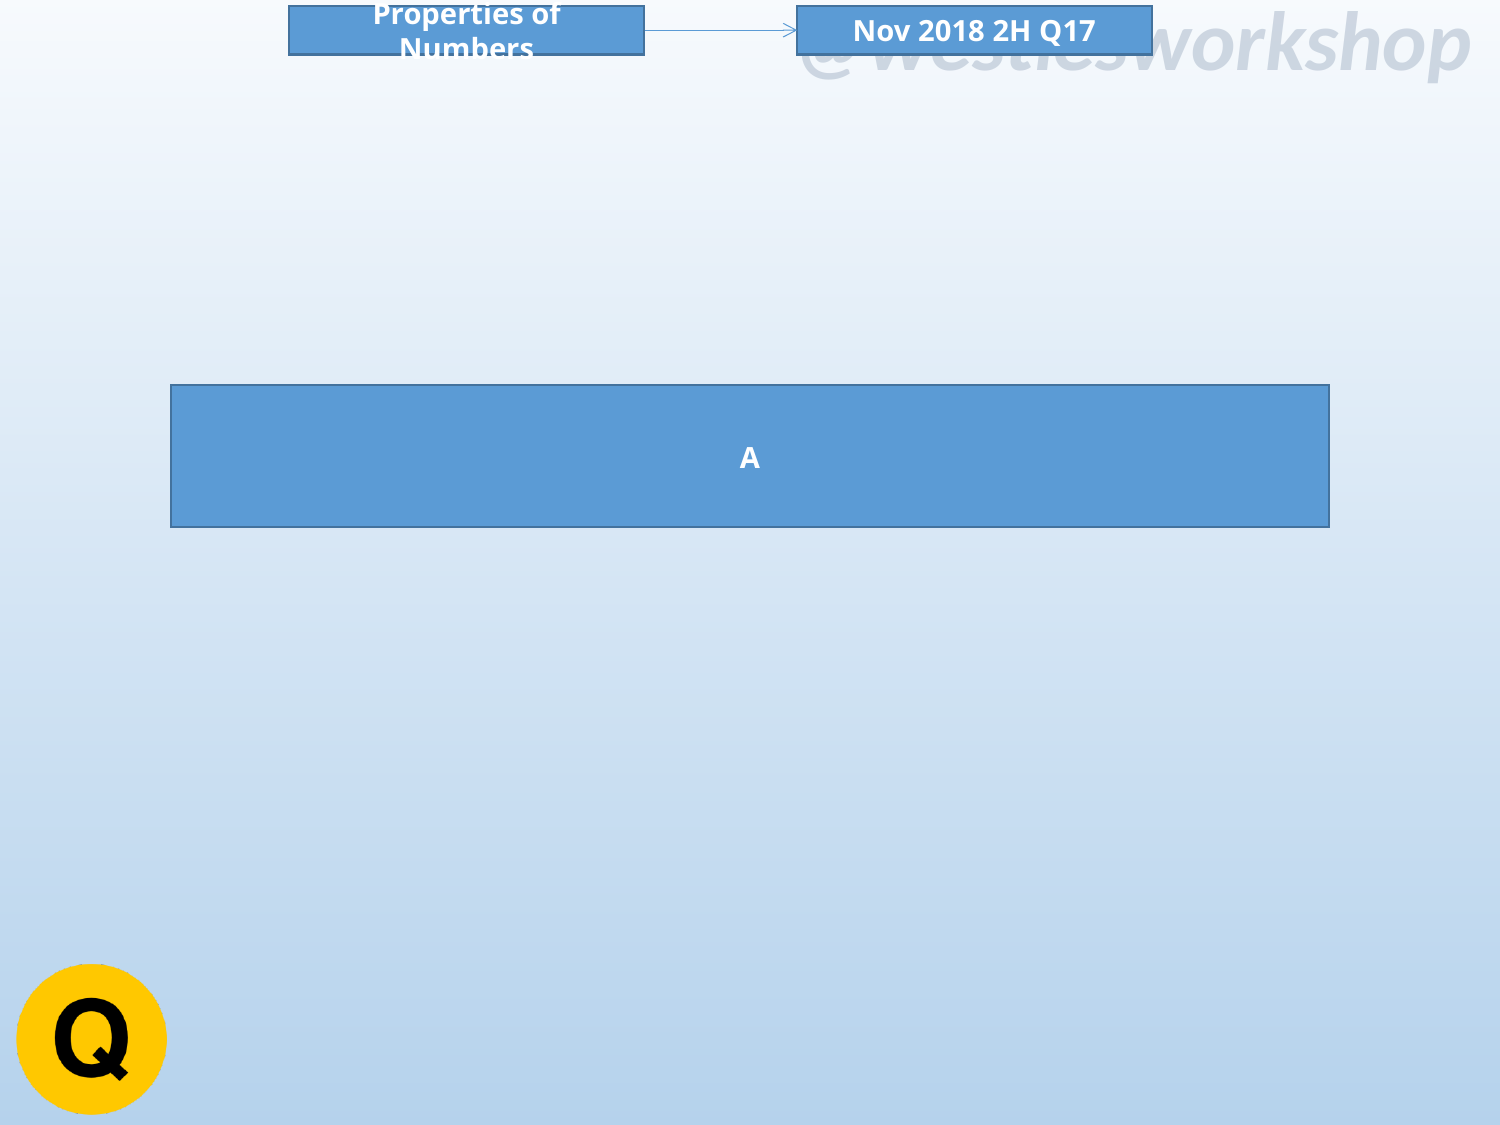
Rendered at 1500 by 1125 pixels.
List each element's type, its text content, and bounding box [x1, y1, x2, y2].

text_box Nov 2018 2H Q17 [796, 5, 1153, 56]
picture [0, 940, 191, 1125]
picture [171, 385, 1329, 528]
text_box Properties of Numbers [288, 5, 645, 56]
